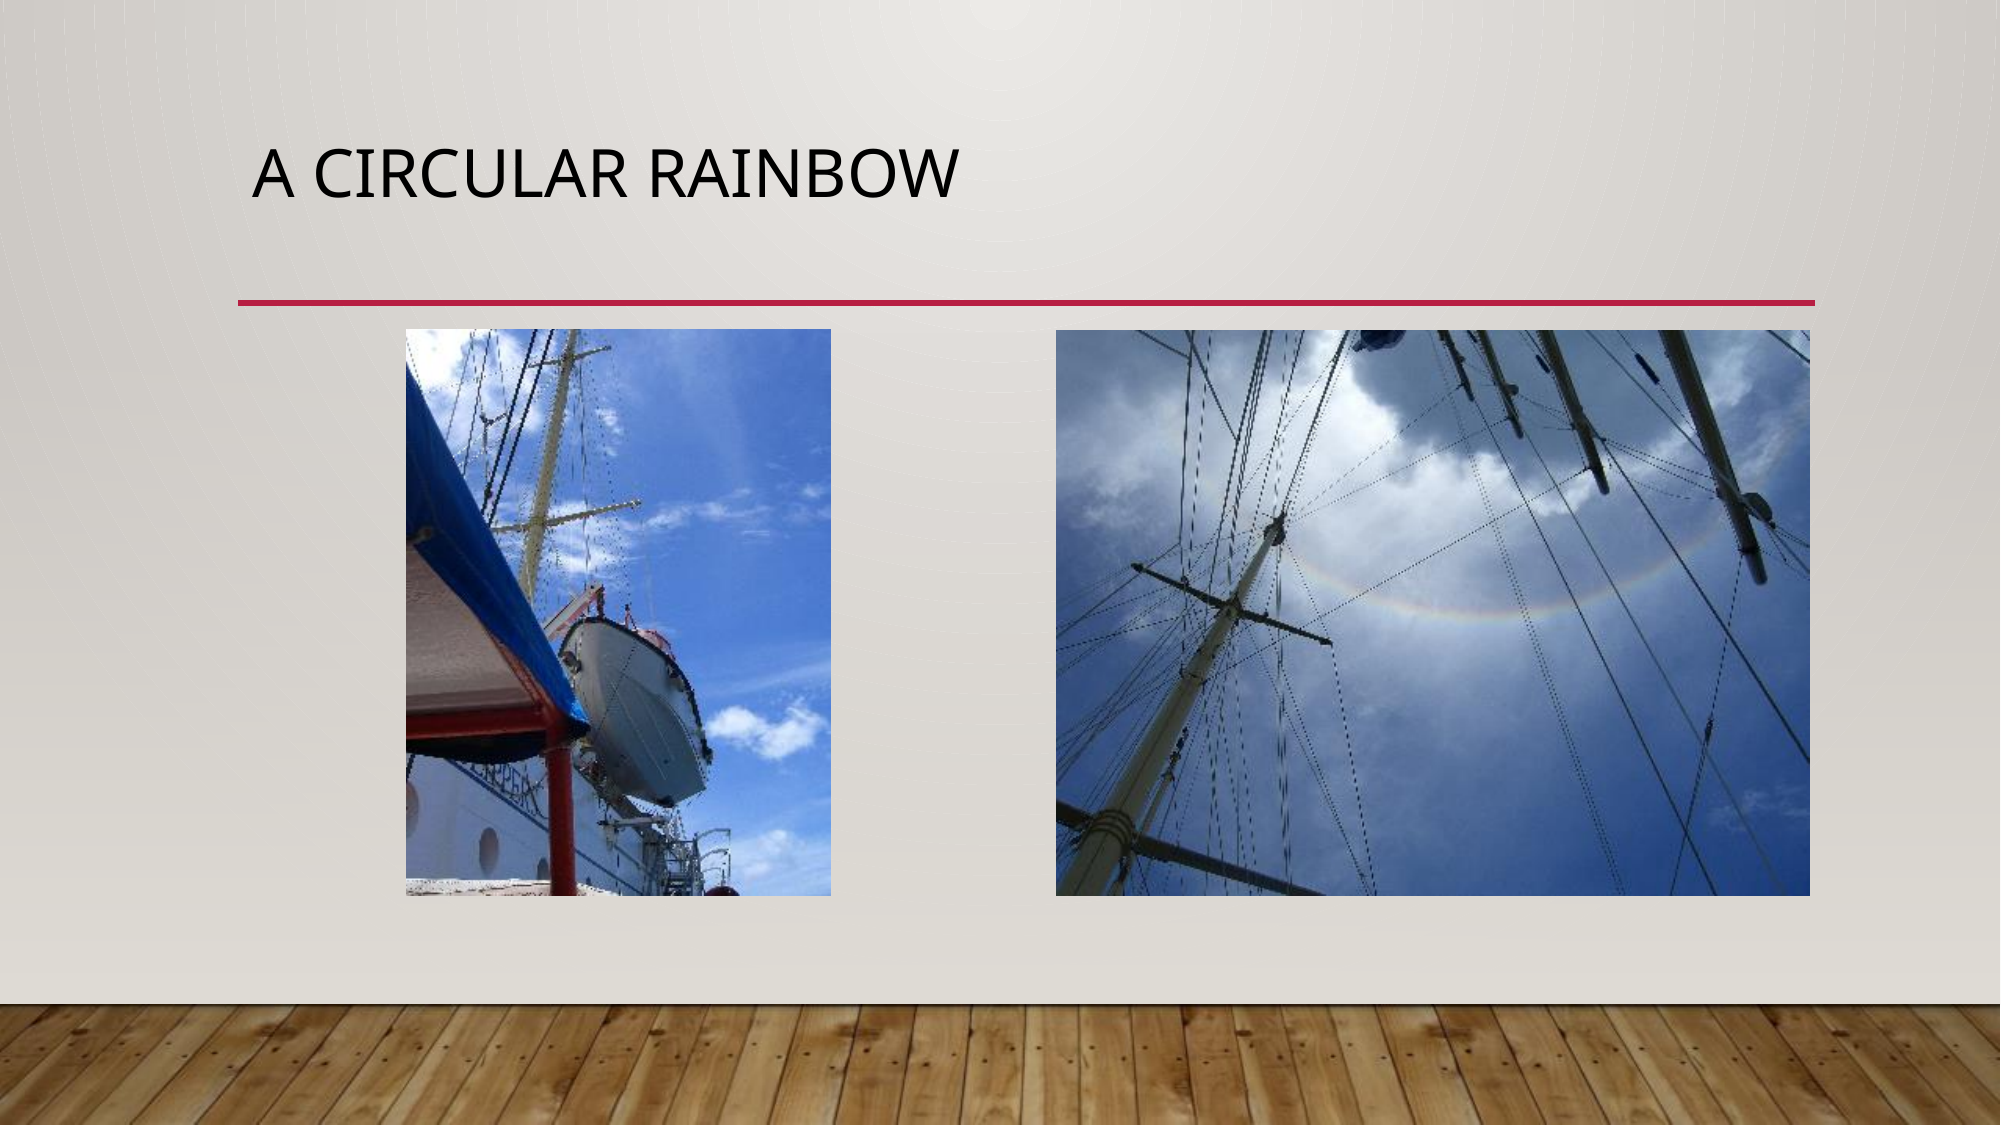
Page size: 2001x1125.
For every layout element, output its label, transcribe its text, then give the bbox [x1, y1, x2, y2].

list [1056, 330, 1810, 896]
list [406, 329, 831, 896]
picture [0, 1004, 2000, 1125]
title A circular rainbow [237, 132, 1814, 306]
